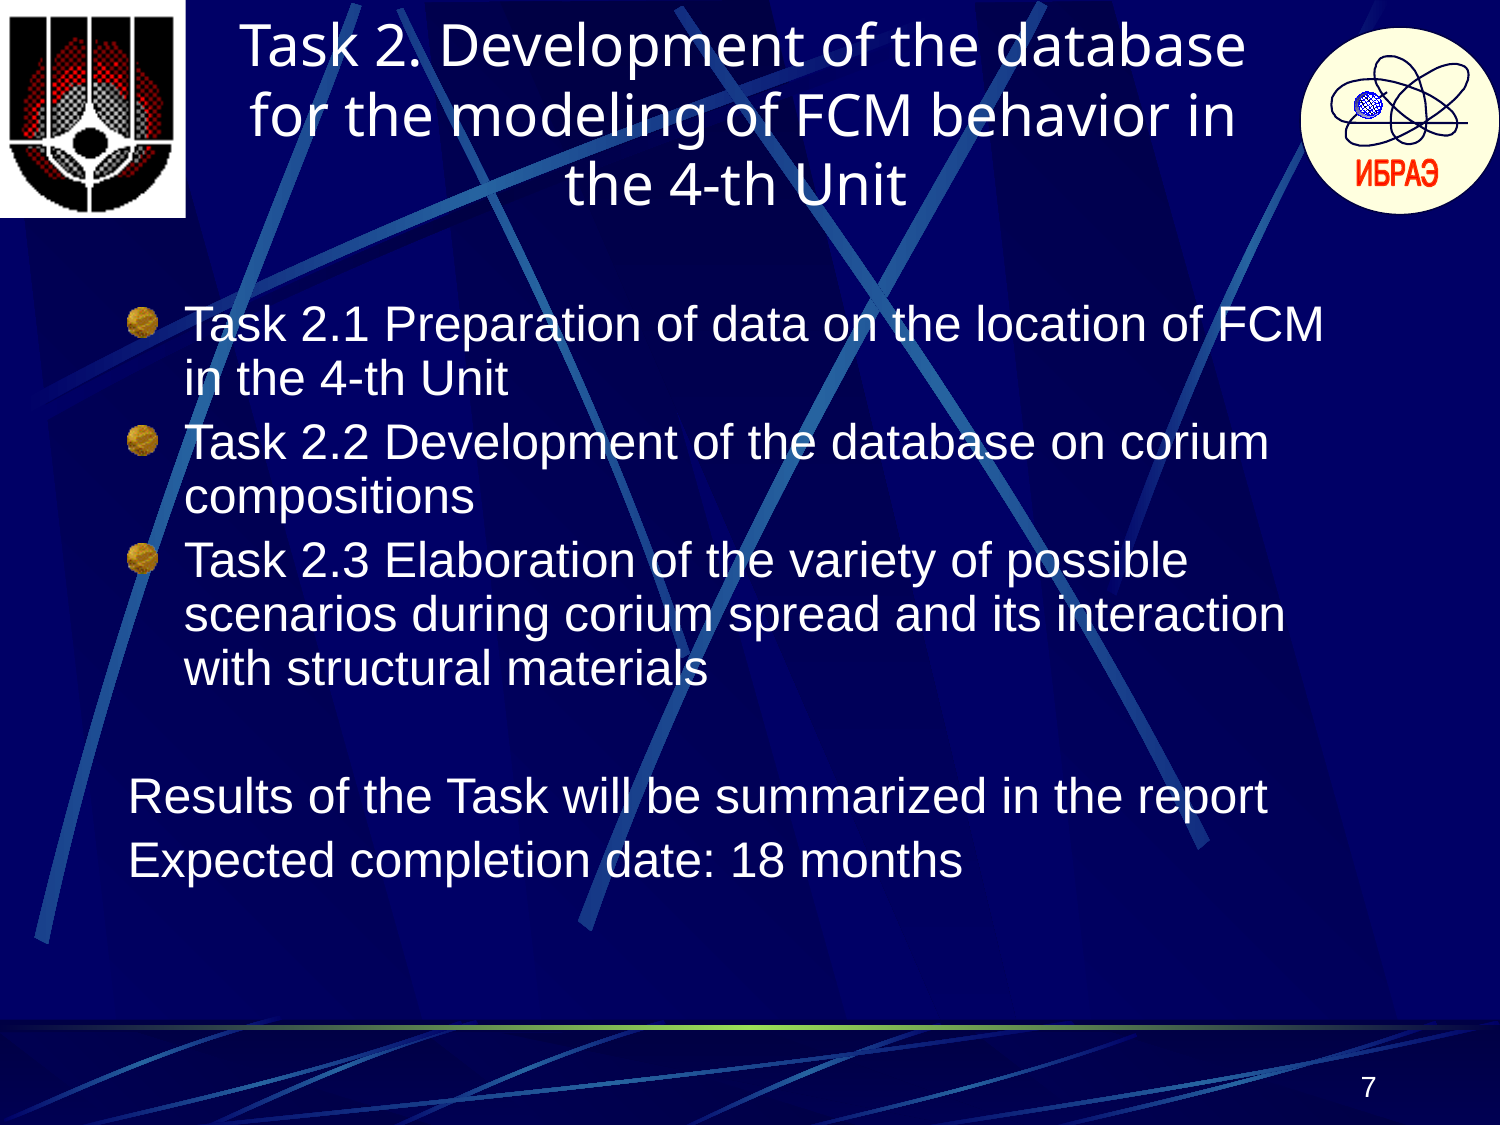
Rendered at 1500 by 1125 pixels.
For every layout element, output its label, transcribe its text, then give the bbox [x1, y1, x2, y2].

list Task 2.1 Preparation of data on the location of FCM in the 4-th Unit Task 2.2 Development of the database on corium compositions Task 2.3 Elaboration of the variety of possible scenarios during corium spread and its interaction with structural materials Results of the Task will be summarized in the report Expected completion date: 18 months [112, 290, 1388, 1000]
title Task 2. Development of the database for the modeling of FCM behavior in the 4-th Unit [196, 0, 1292, 226]
picture [127, 307, 158, 338]
picture [127, 425, 158, 456]
picture [127, 543, 158, 574]
slide_number 7 [1079, 1035, 1392, 1111]
picture [0, 0, 186, 218]
